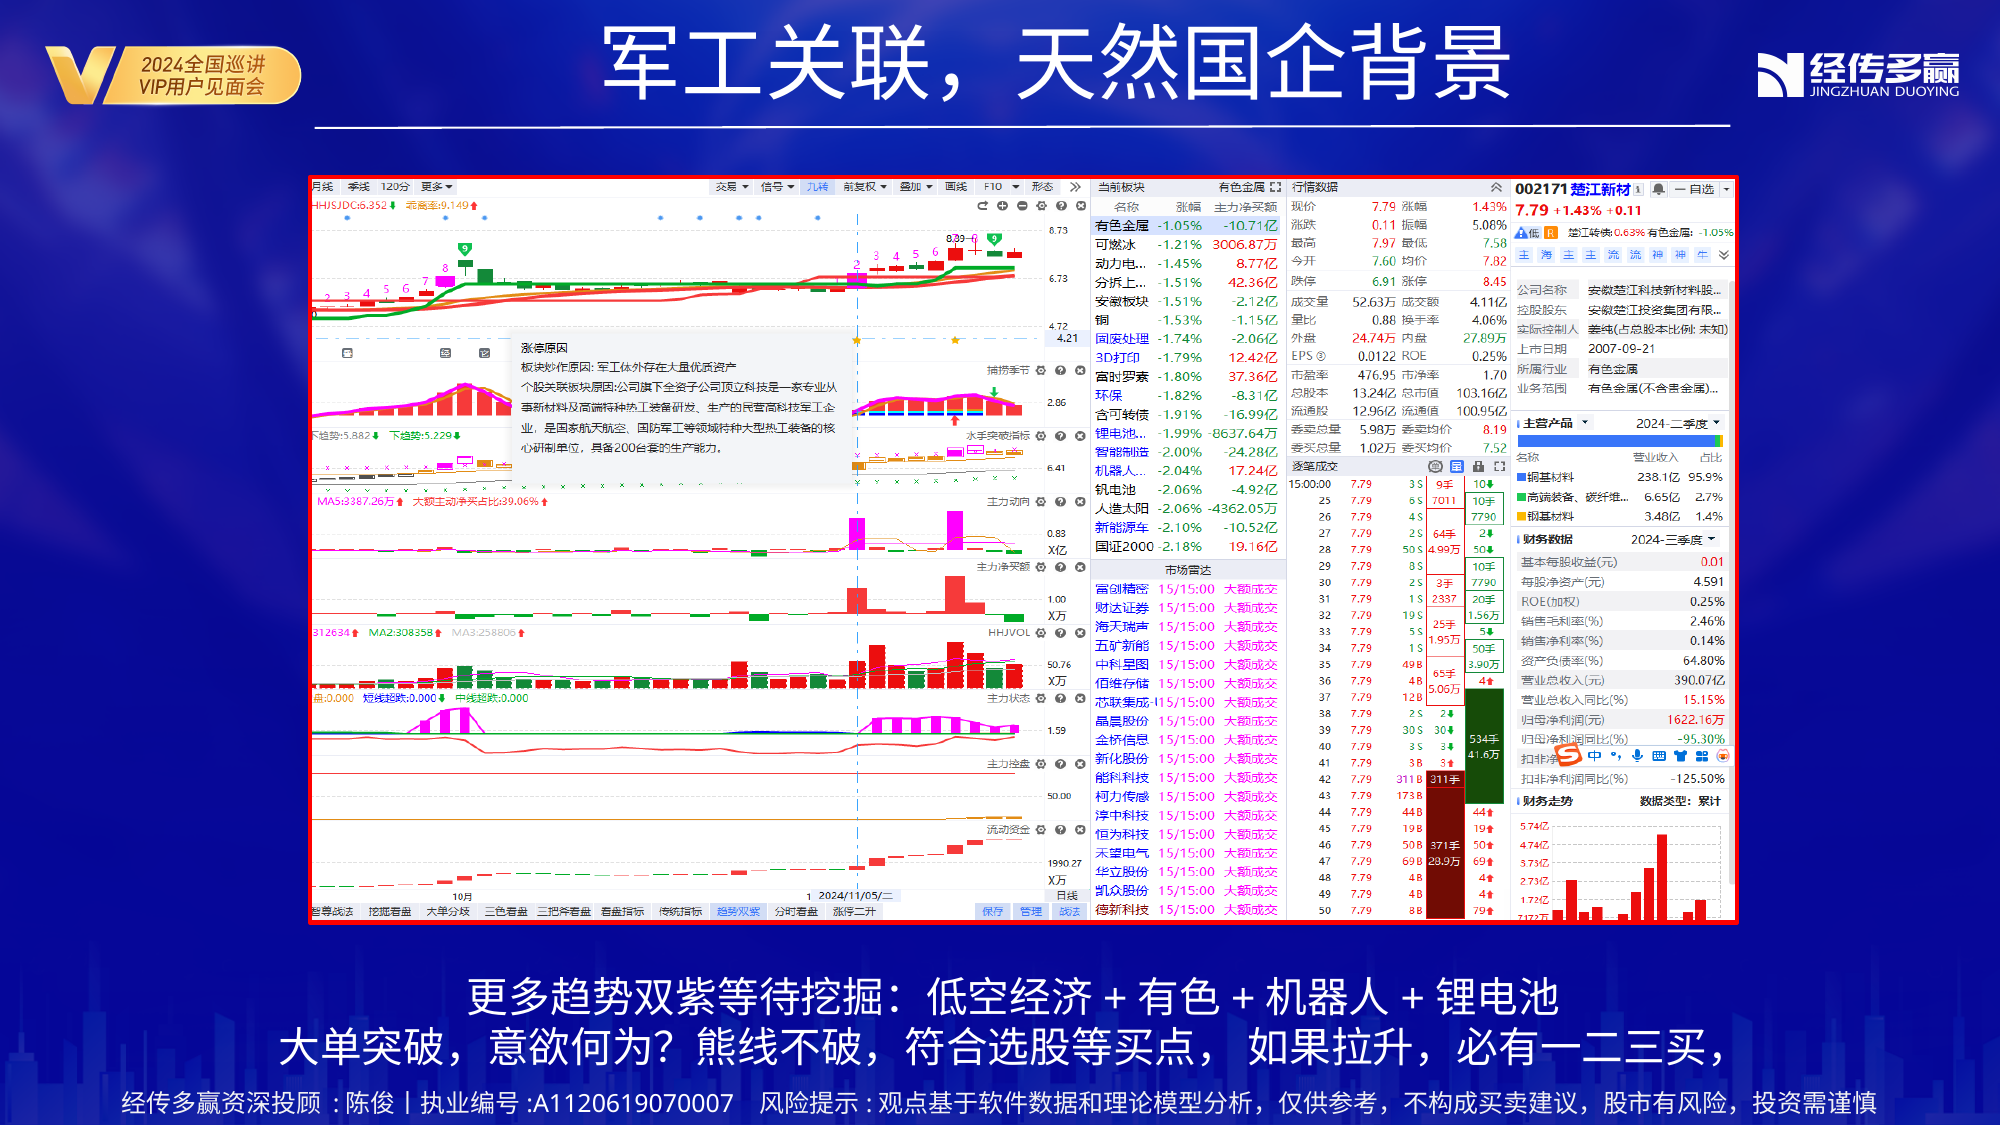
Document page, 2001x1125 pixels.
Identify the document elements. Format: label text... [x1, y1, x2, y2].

text_box 军工关联，天然国企背景 [332, 2, 1781, 118]
text_box 更多趋势双紫等待挖掘：低空经济+有色+机器人+锂电池 大单突破，意欲何为？熊线不破，符合选股等买点， 如果拉升，必有一二三买， [130, 963, 1898, 1079]
picture [0, 0, 2000, 1125]
text_box 经传多赢资深投顾 :陈俊丨执业编号:A1120619070007 风险提示:观点基于软件数据和理论模型分析，仅供参考，不构成买卖建议，股市有风险，投资需谨慎 [102, 1079, 1898, 1125]
